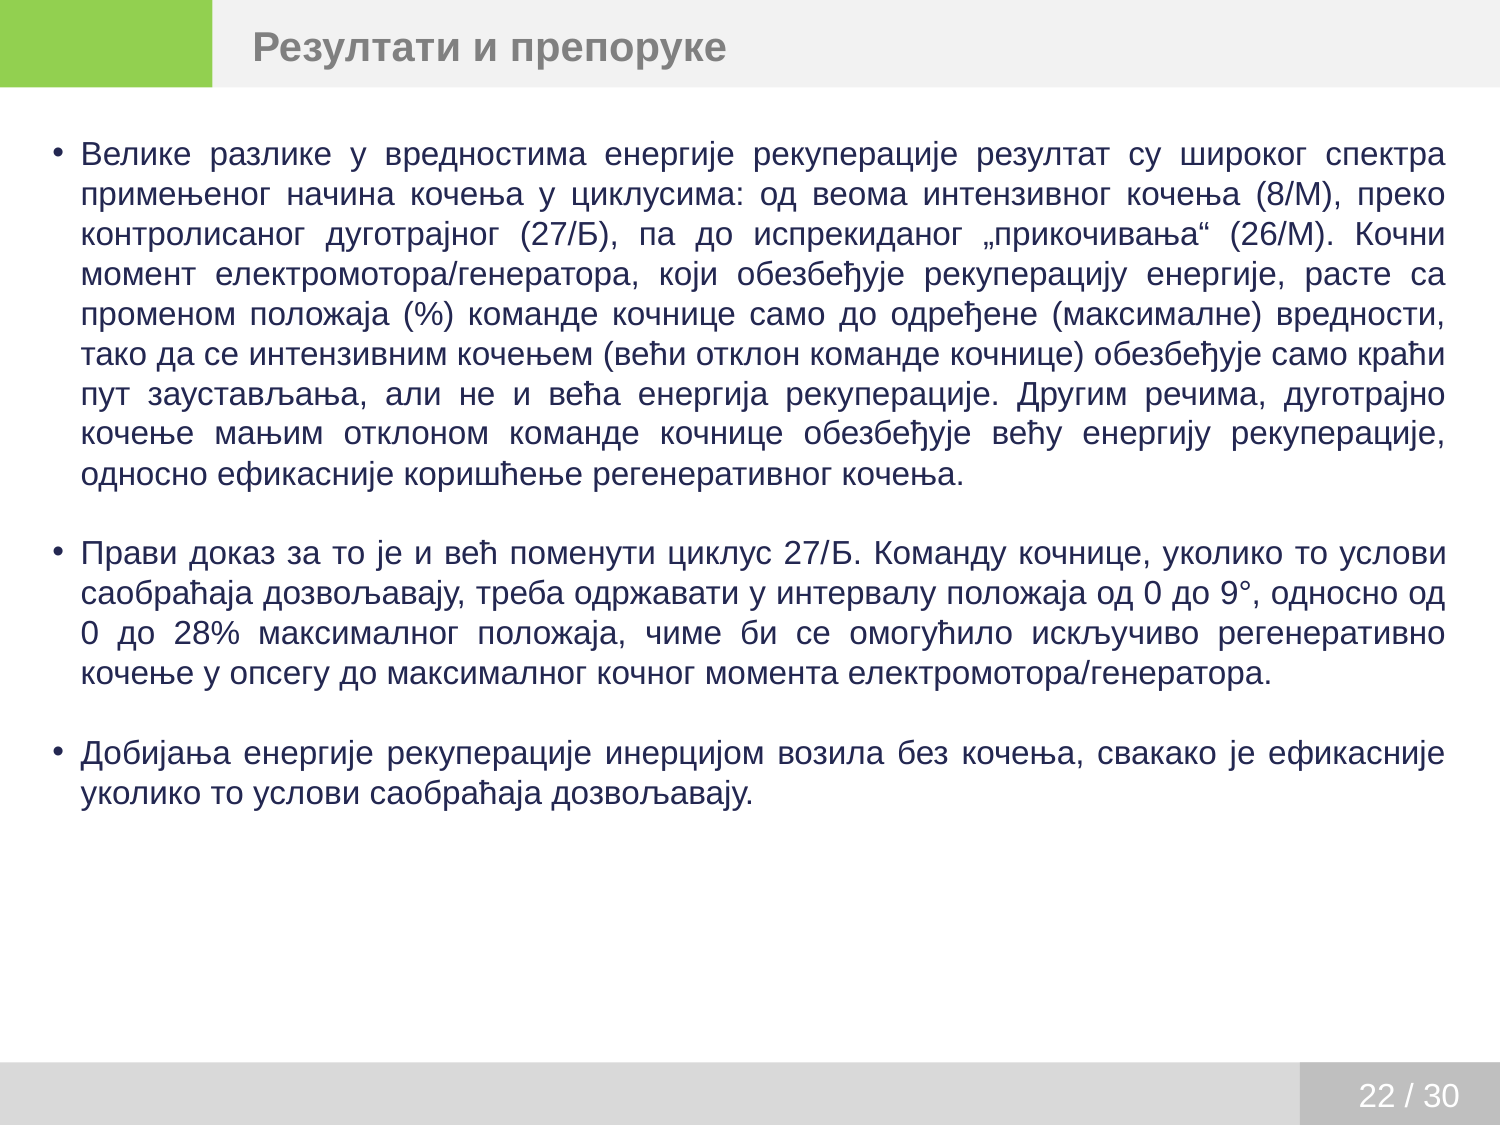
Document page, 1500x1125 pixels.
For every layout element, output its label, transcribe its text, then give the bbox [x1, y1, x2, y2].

text_box [214, 0, 1500, 89]
text_box [0, 1060, 1298, 1125]
text_box Велике разлике у вредностима енергије рекуперације резултат су широког спектра примењеног начина кочења у циклусима: од веома интензивног кочења (8/М), преко контролисаног дуготрајног (27/Б), па до испрекиданог „прикочивања“ (26/М). Кочни момент електромотора/генератора, који обезбеђује рекуперацију енергије, расте са променом положаја (%) команде кочнице само до одређене (максималне) вредности, тако да се интензивним кочењем (већи отклон команде кочнице) обезбеђује само краћи пут заустављања, али не и већа енергија рекуперације. Другим речима, дуготрајно кочење мањим отклоном команде кочнице обезбеђује већу енергију рекуперације, односно ефикасније коришћење регенеративног кочења. Прави доказ за то је и већ поменути циклус 27/Б. Команду кочнице, уколико то услови саобраћаја дозвољавају, треба одржавати у интервалу положаја од 0 до 9°, односно од 0 до 28% максималног положаја, чиме би се омогућило искључиво регенеративно кочење у опсегу до максималног кочног момента електромотора/генератора. Добијања енергије рекуперације инерцијом возила без кочења, свакако је ефикасније уколико то услови саобраћаја дозвољавају. [37, 124, 1463, 819]
text_box [0, 0, 214, 89]
text_box 22 / 30 [1299, 1062, 1475, 1125]
text_box [1298, 1060, 1500, 1125]
text_box Резултати и препоруке [237, 12, 1500, 75]
